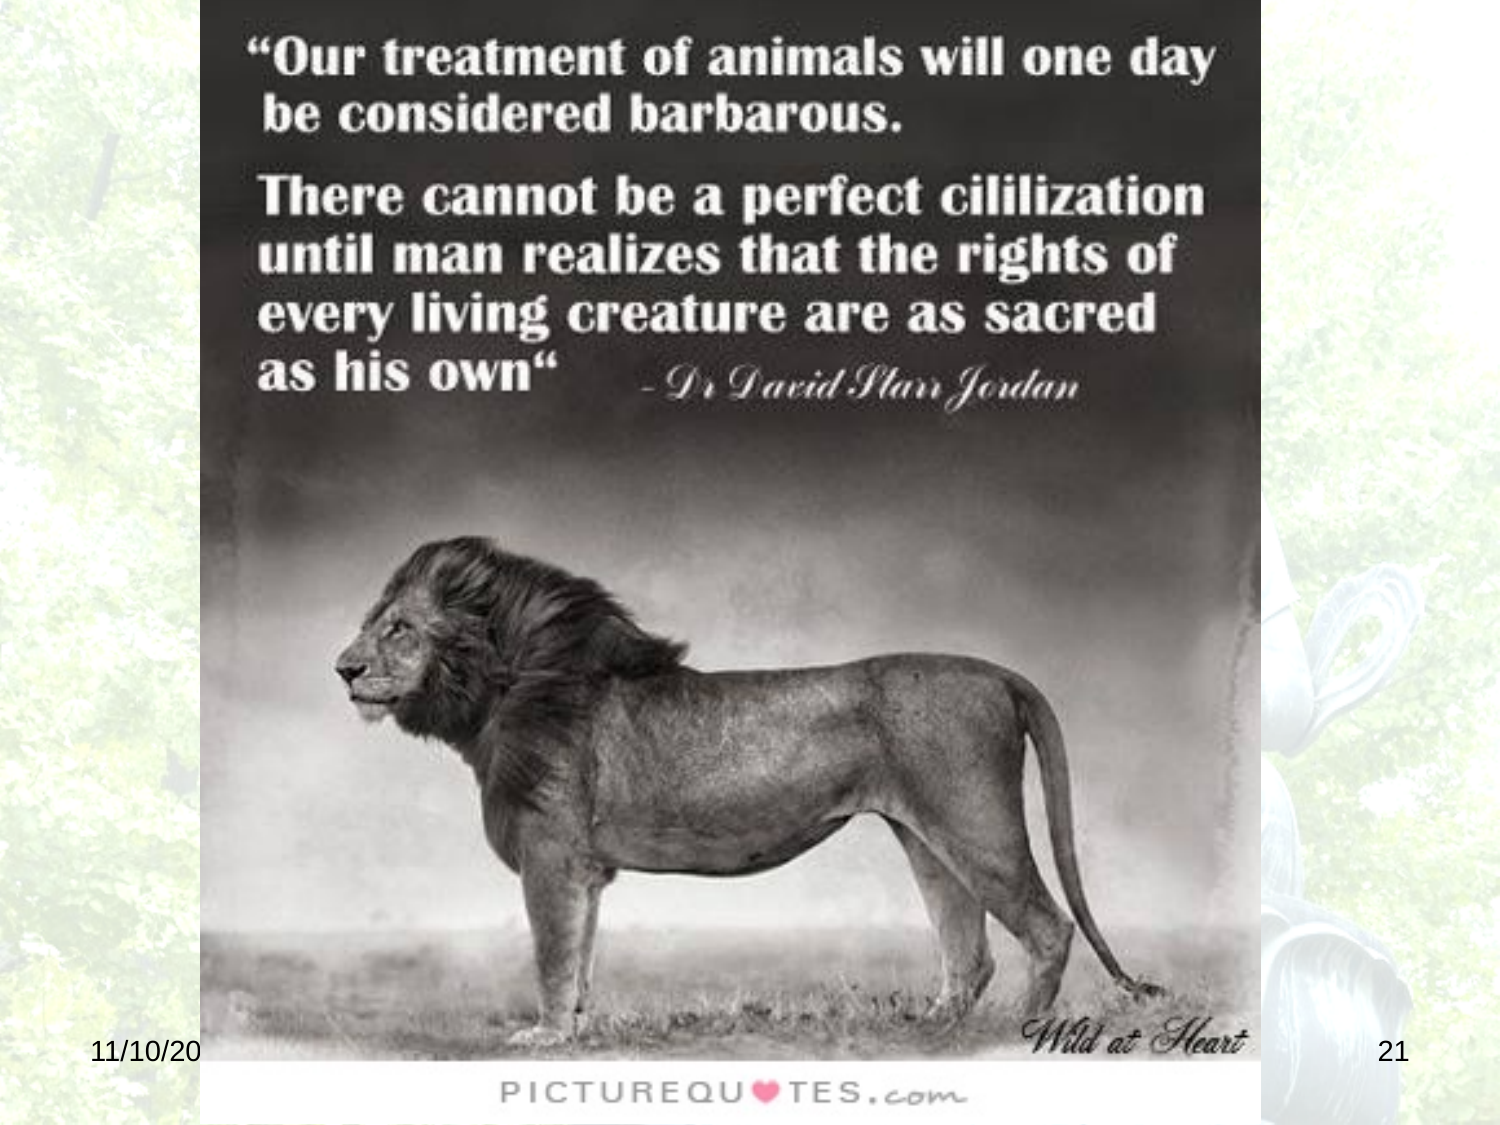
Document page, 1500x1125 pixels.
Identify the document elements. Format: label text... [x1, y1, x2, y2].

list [199, 0, 1261, 1124]
slide_number 21 [1265, 1024, 1425, 1103]
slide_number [75, 1024, 194, 1103]
